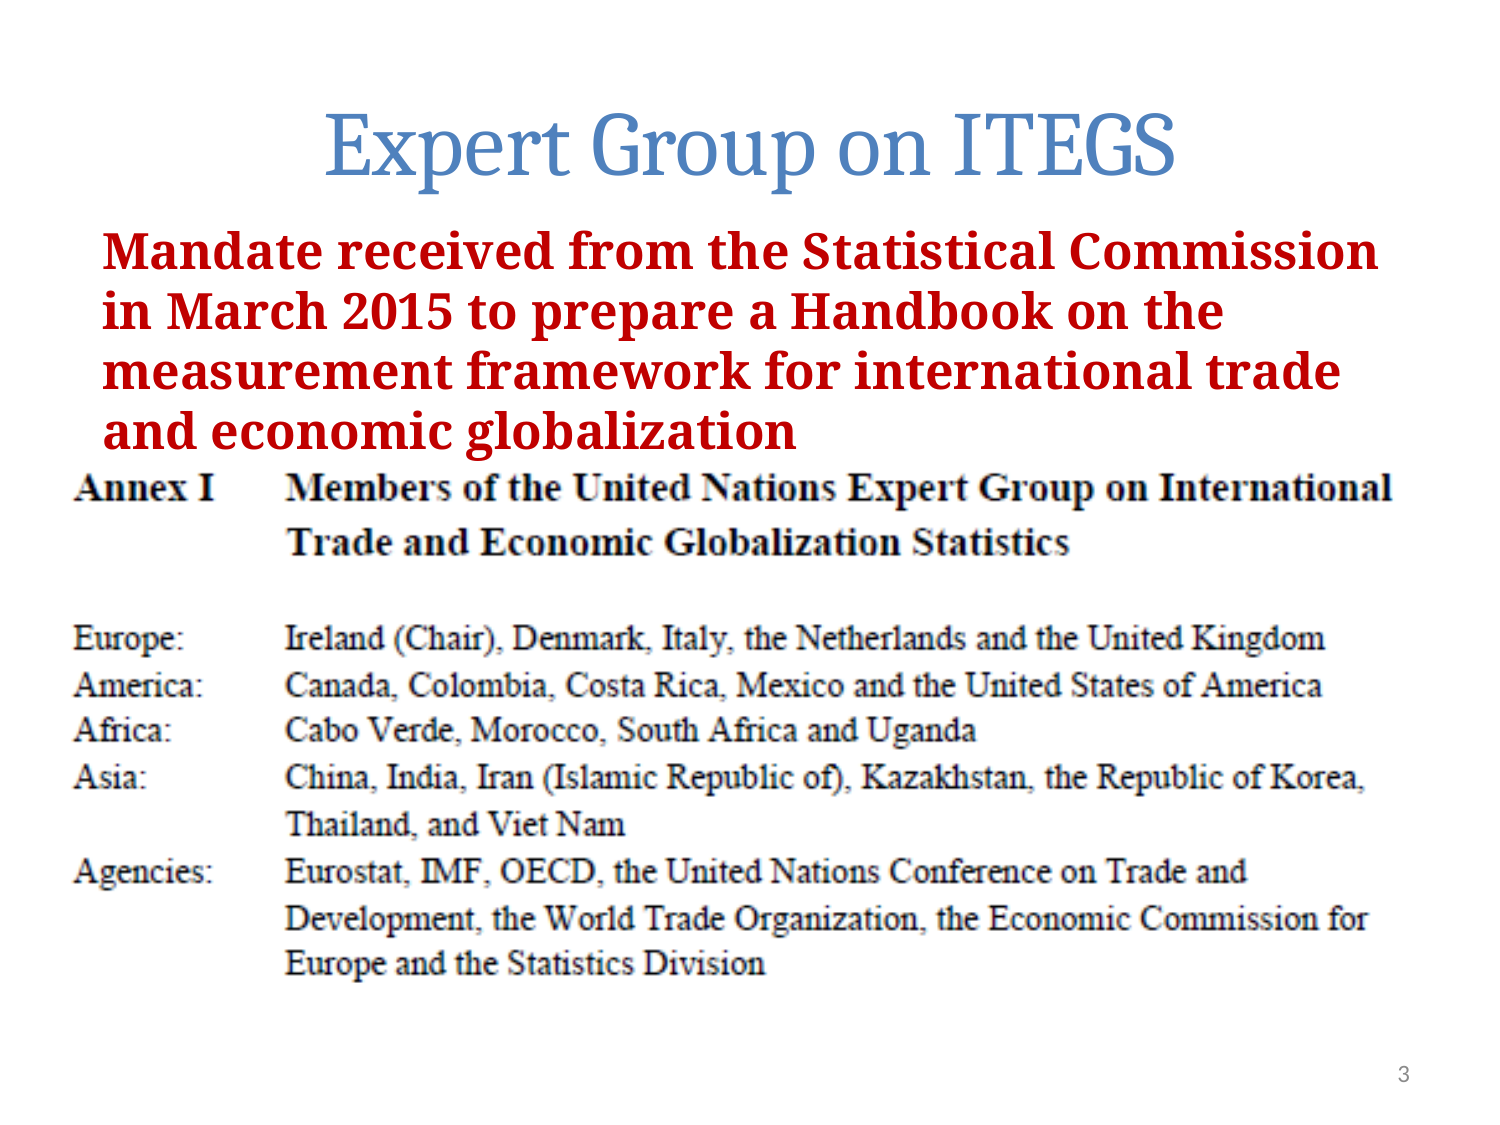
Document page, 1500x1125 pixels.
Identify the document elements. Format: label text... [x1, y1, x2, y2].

slide_number 3 [1074, 1059, 1425, 1103]
picture [55, 437, 1445, 1051]
title Expert Group on ITEGS [74, 44, 1426, 233]
text_box Mandate received from the Statistical Commission in March 2015 to prepare a Handbook on the measurement framework for international trade and economic globalization [87, 212, 1413, 435]
